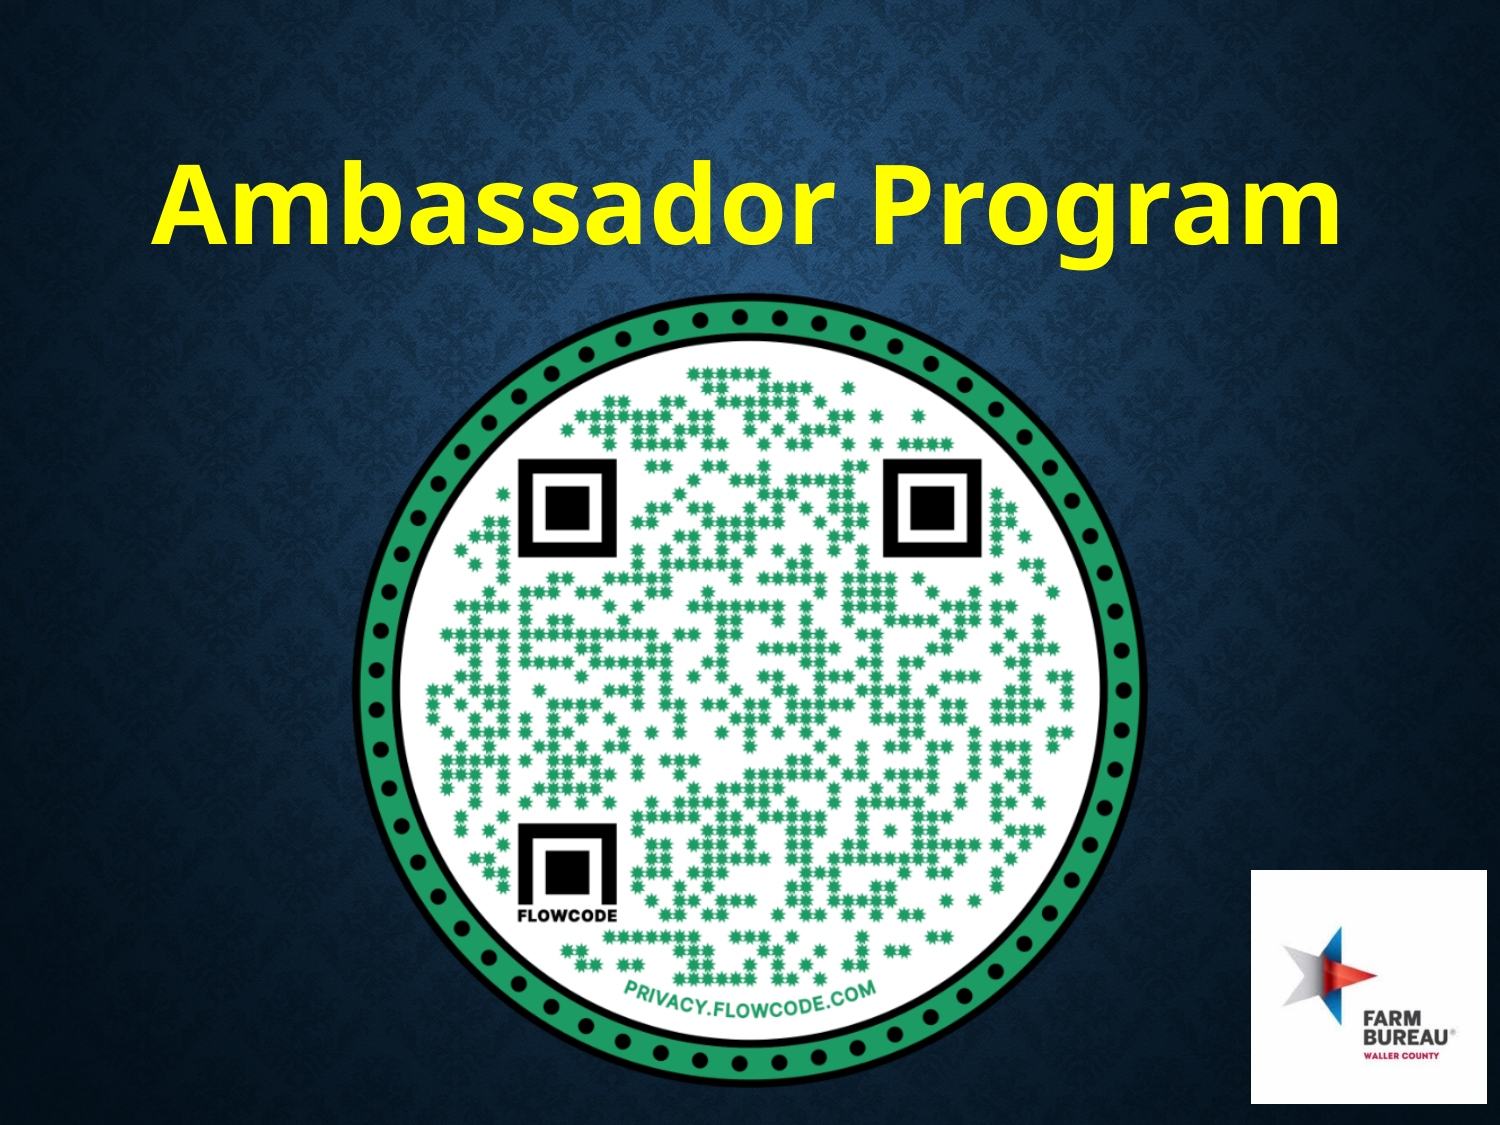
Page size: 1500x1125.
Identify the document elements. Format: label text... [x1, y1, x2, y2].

picture [0, 0, 1500, 1125]
text_box [50, 50, 543, 543]
title Ambassador Program [543, 99, 1387, 318]
